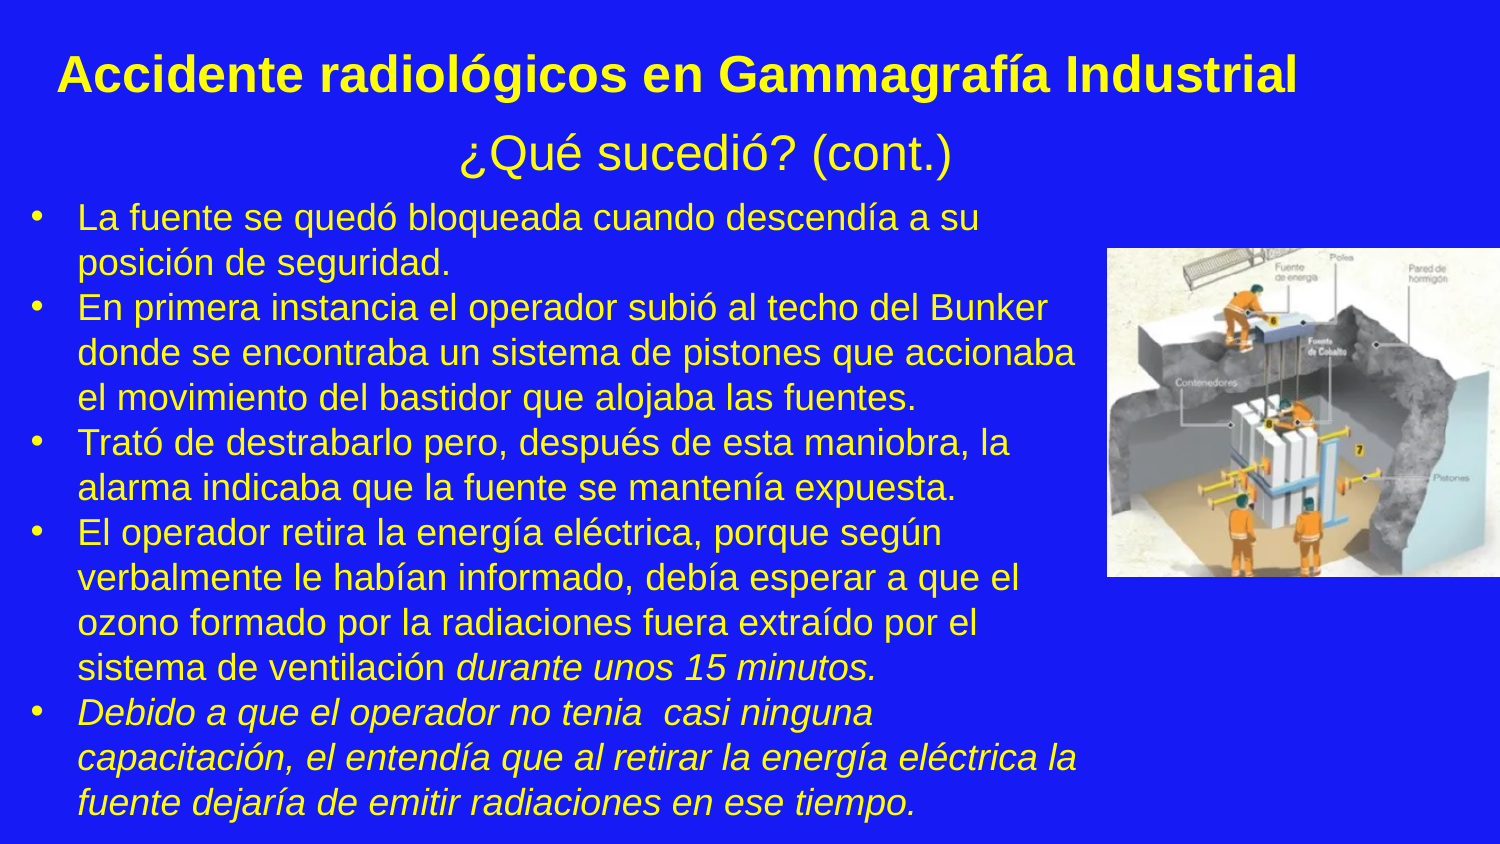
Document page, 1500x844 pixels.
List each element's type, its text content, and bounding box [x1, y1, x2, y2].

picture [1106, 248, 1500, 578]
text_box ¿Qué sucedió? (cont.) [443, 113, 1152, 186]
text_box Accidente radiológicos en Gammagrafía Industrial [41, 35, 1412, 108]
text_box La fuente se quedó bloqueada cuando descendía a su posición de seguridad. En primera instancia el operador subió al techo del Bunker donde se encontraba un sistema de pistones que accionaba el movimiento del bastidor que alojaba las fuentes. Trató de destrabarlo pero, después de esta maniobra, la alarma indicaba que la fuente se mantenía expuesta. El operador retira la energía eléctrica, porque según verbalmente le habían informado, debía esperar a que el ozono formado por la radiaciones fuera extraído por el sistema de ventilación durante unos 15 minutos. Debido a que el operador no tenia casi ninguna capacitación, el entendía que al retirar la energía eléctrica la fuente dejaría de emitir radiaciones en ese tiempo. [15, 185, 1108, 831]
